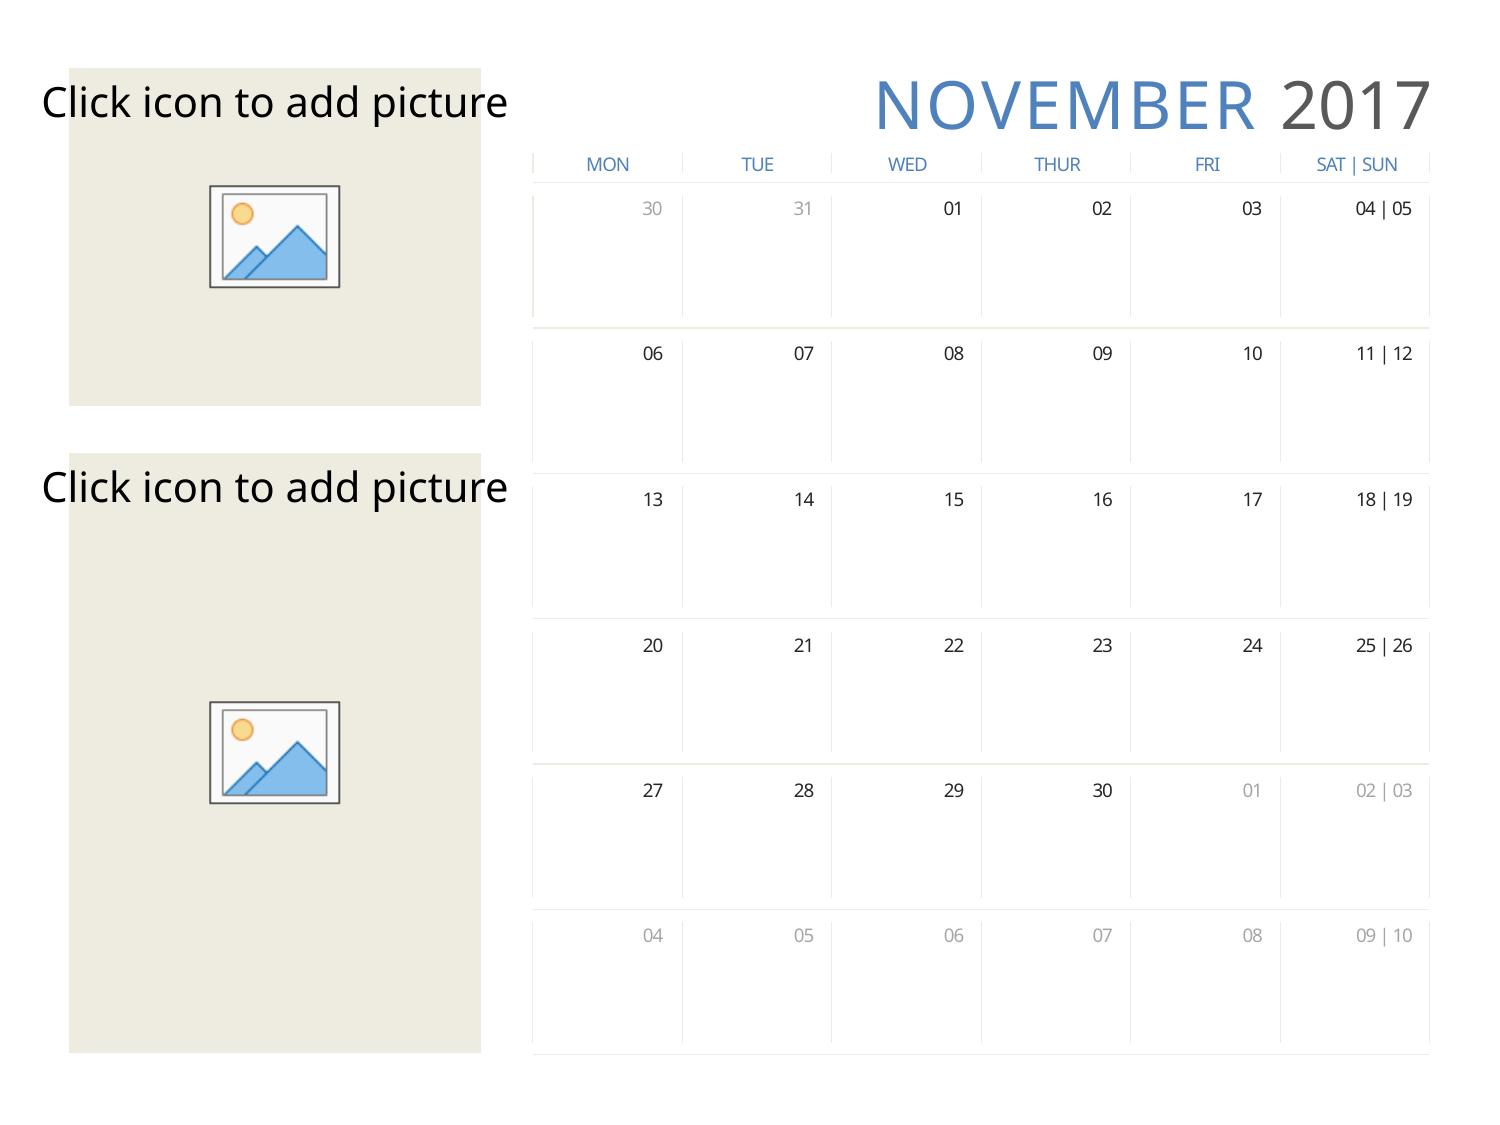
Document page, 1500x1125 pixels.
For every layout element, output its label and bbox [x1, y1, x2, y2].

picture [68, 453, 482, 1054]
picture [68, 68, 482, 406]
